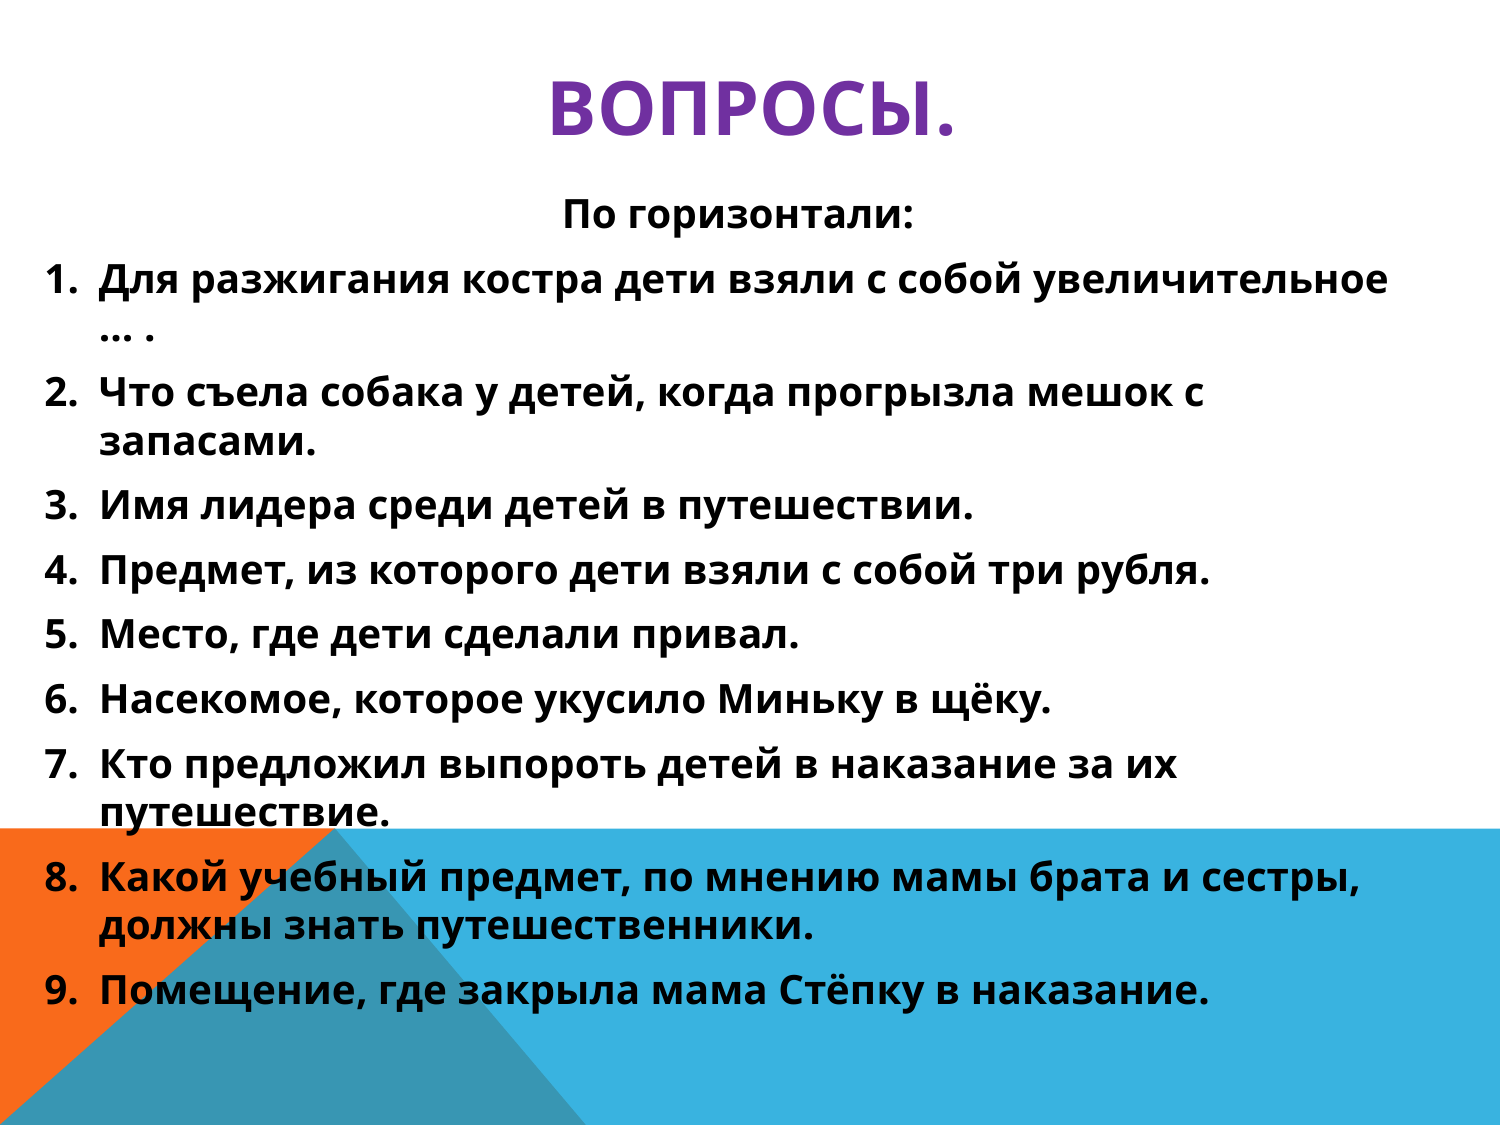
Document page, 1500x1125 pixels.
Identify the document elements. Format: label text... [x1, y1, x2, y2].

list По горизонтали: 1. Для разжигания костра дети взяли с собой увеличительное … . 2. Что съела собака у детей, когда прогрызла мешок с запасами. 3. Имя лидера среди детей в путешествии. 4. Предмет, из которого дети взяли с собой три рубля. 5. Место, где дети сделали привал. 6. Насекомое, которое укусило Миньку в щёку. 7. Кто предложил выпороть детей в наказание за их путешествие. 8. Какой учебный предмет, по мнению мамы брата и сестры, должны знать путешественники. 9. Помещение, где закрыла мама Стёпку в наказание. [29, 180, 1447, 1024]
title Вопросы. [135, 60, 1369, 150]
